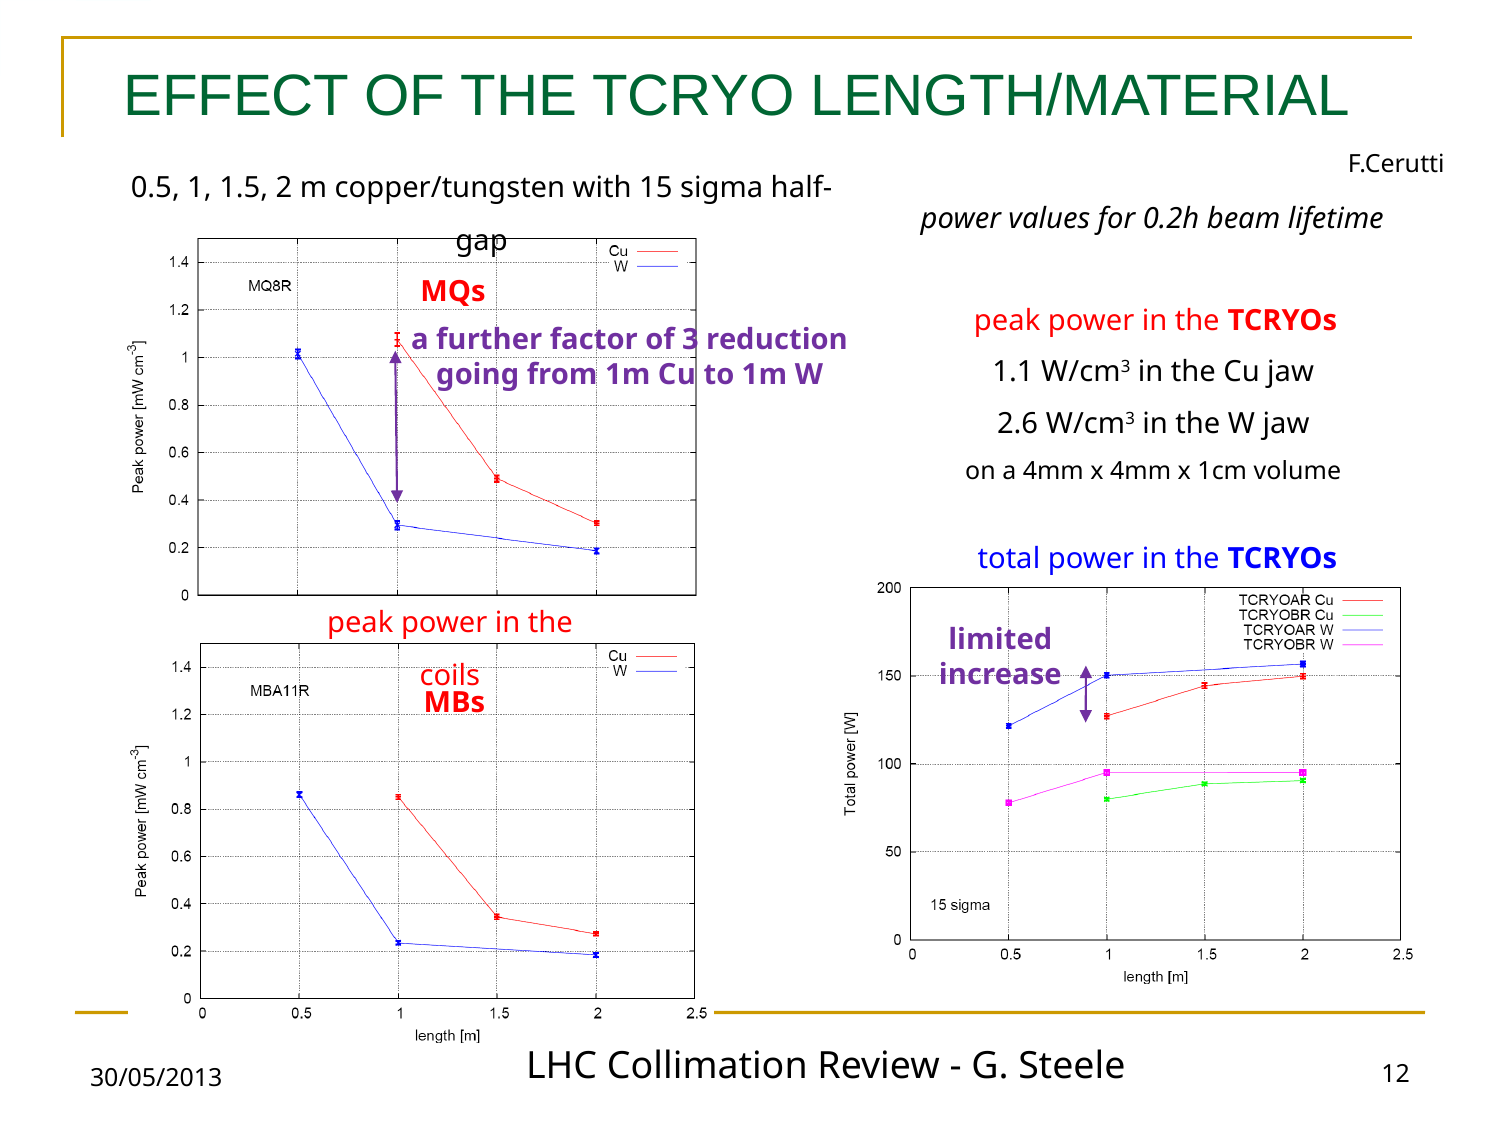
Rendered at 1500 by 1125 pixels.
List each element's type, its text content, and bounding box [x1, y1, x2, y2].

slide_number 12 [1074, 1023, 1426, 1100]
picture [122, 223, 714, 603]
text_box EFFECT OF THE TCRYO LENGTH/MATERIAL [77, 49, 1397, 147]
text_box peak power in the coils [285, 611, 615, 628]
text_box peak power in the TCRYOs [954, 276, 1357, 344]
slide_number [74, 1023, 414, 1100]
footer LHC Collimation Review - G. Steele [414, 1024, 1238, 1101]
text_box 1.1 W/cm3 in the Cu jaw 2.6 W/cm3 in the W jaw on a 4mm x 4mm x 1cm volume [940, 327, 1367, 492]
picture [128, 629, 715, 1043]
text_box 0.5, 1, 1.5, 2 m copper/tungsten with 15 sigma half-gap [92, 143, 871, 264]
text_box total power in the TCRYOs [956, 515, 1359, 572]
text_box power values for 0.2h beam lifetime [899, 174, 1405, 243]
text_box F.Cerutti [1285, 109, 1500, 185]
picture [836, 574, 1418, 984]
text_box a further factor of 3 reduction going from 1m Cu to 1m W [719, 312, 873, 398]
